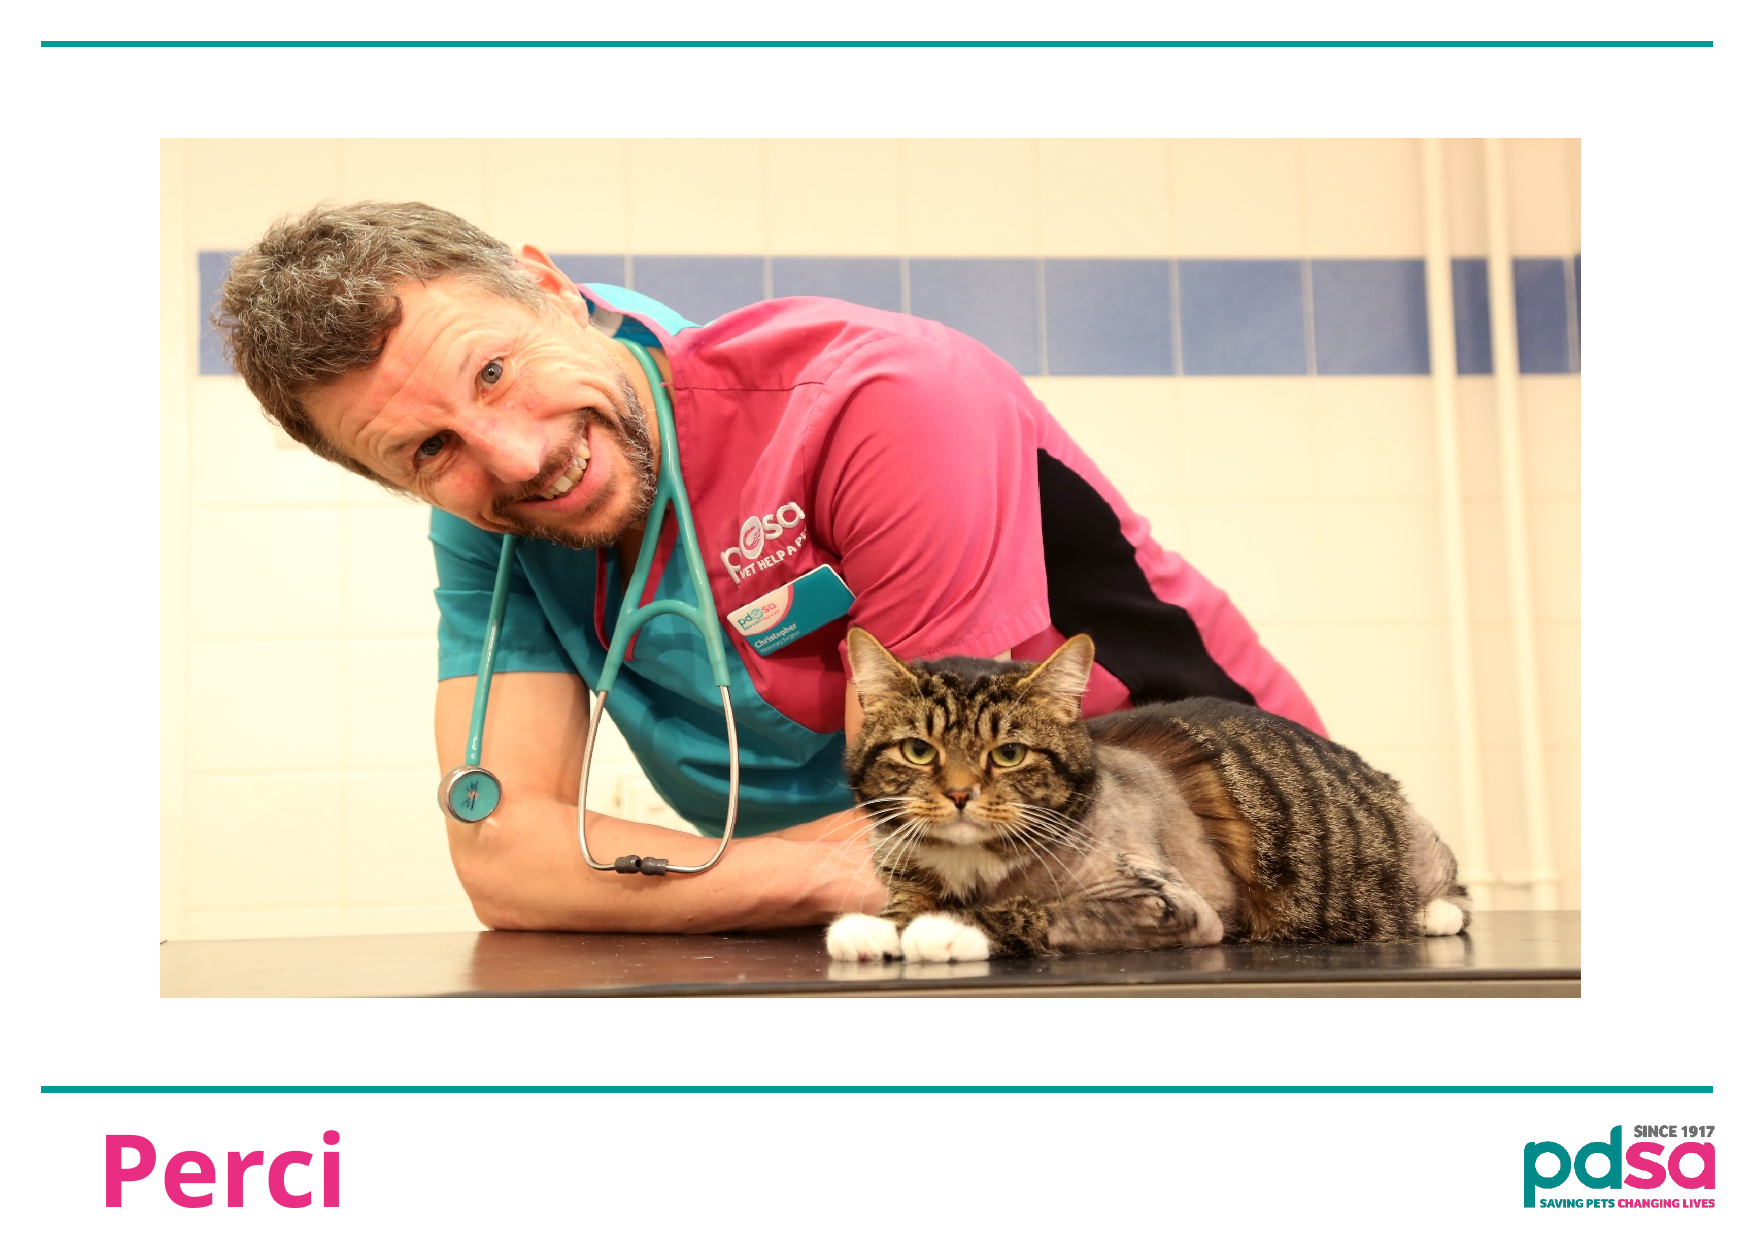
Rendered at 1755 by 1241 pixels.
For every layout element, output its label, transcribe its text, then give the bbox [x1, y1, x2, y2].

text_box Perci [82, 1098, 476, 1235]
picture [160, 137, 1581, 999]
picture [1523, 1125, 1715, 1208]
